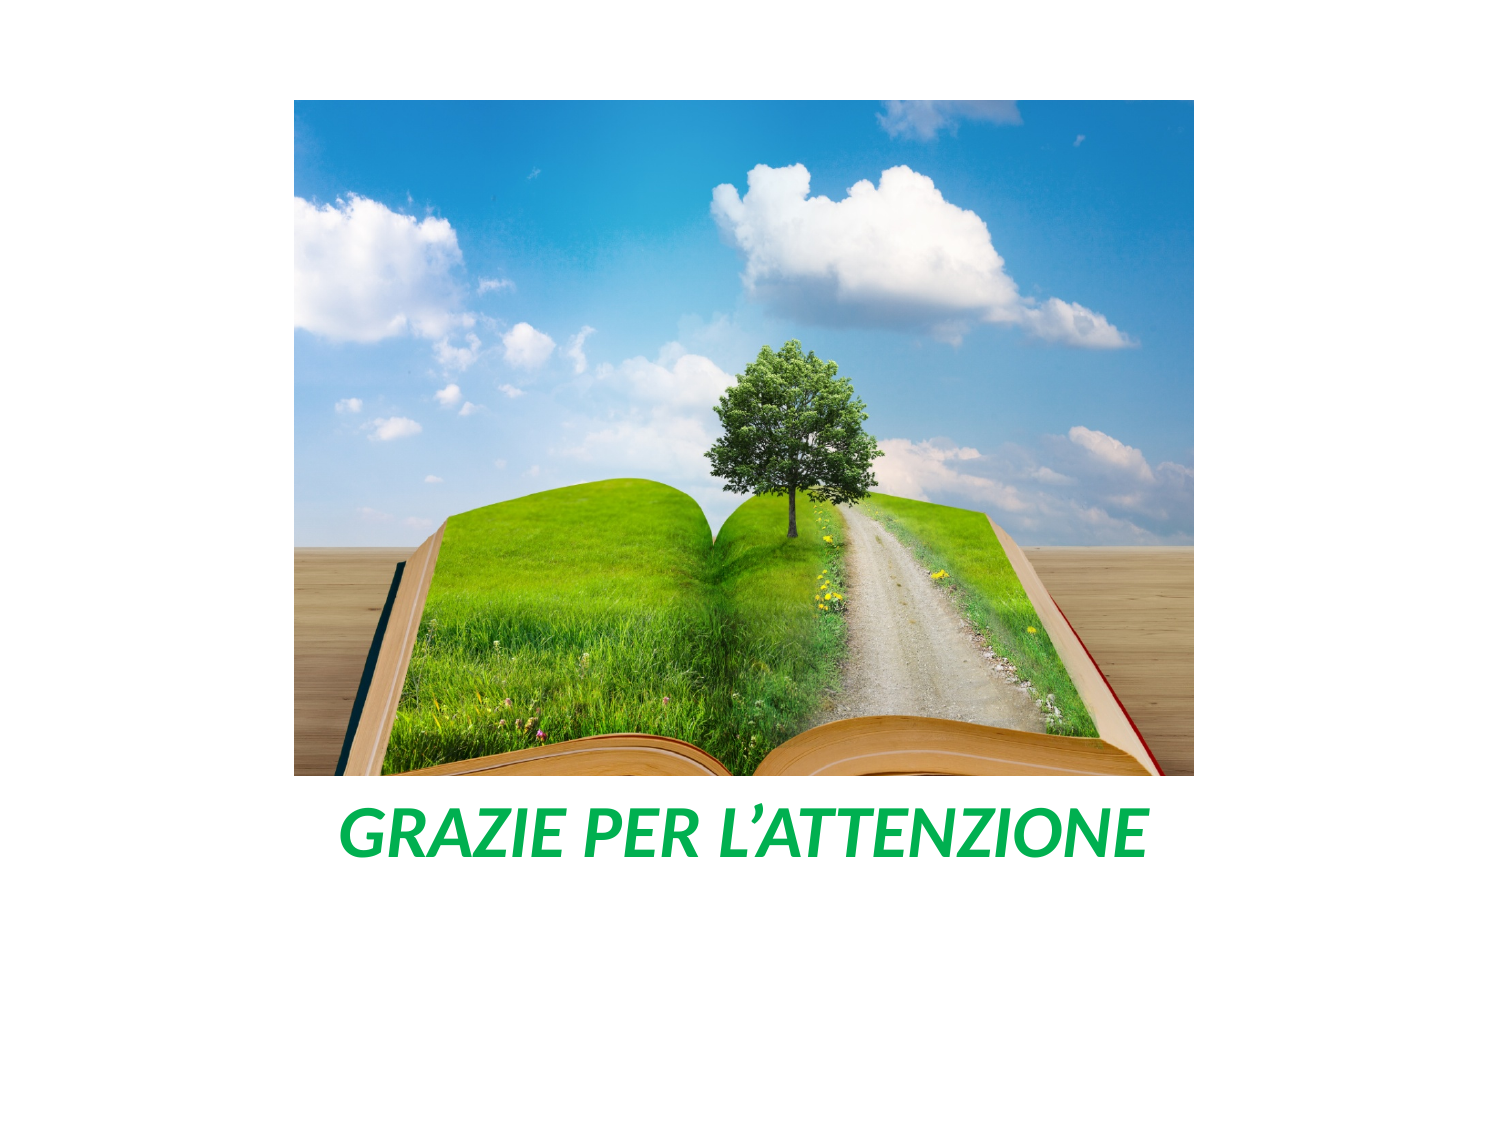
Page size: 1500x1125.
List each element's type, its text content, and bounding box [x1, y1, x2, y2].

picture [293, 100, 1195, 776]
title GRAZIE PER L’ATTENZIONE [294, 787, 1194, 881]
